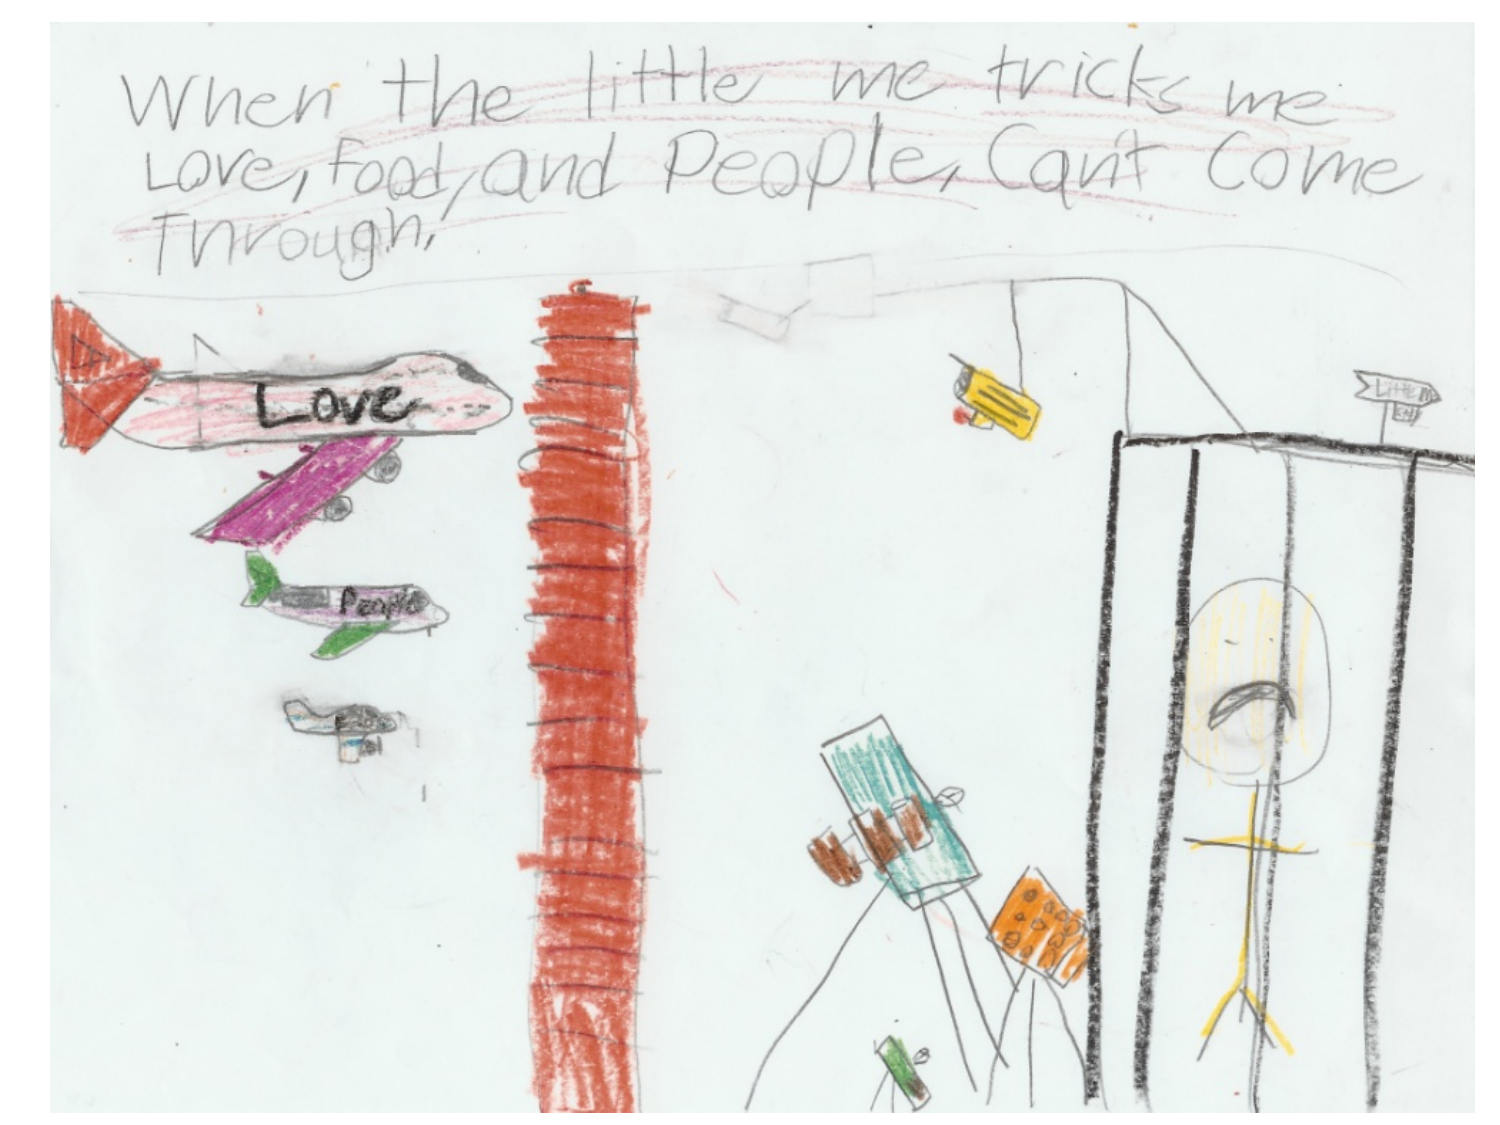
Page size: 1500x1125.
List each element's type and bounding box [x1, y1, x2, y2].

list [49, 22, 1476, 1113]
